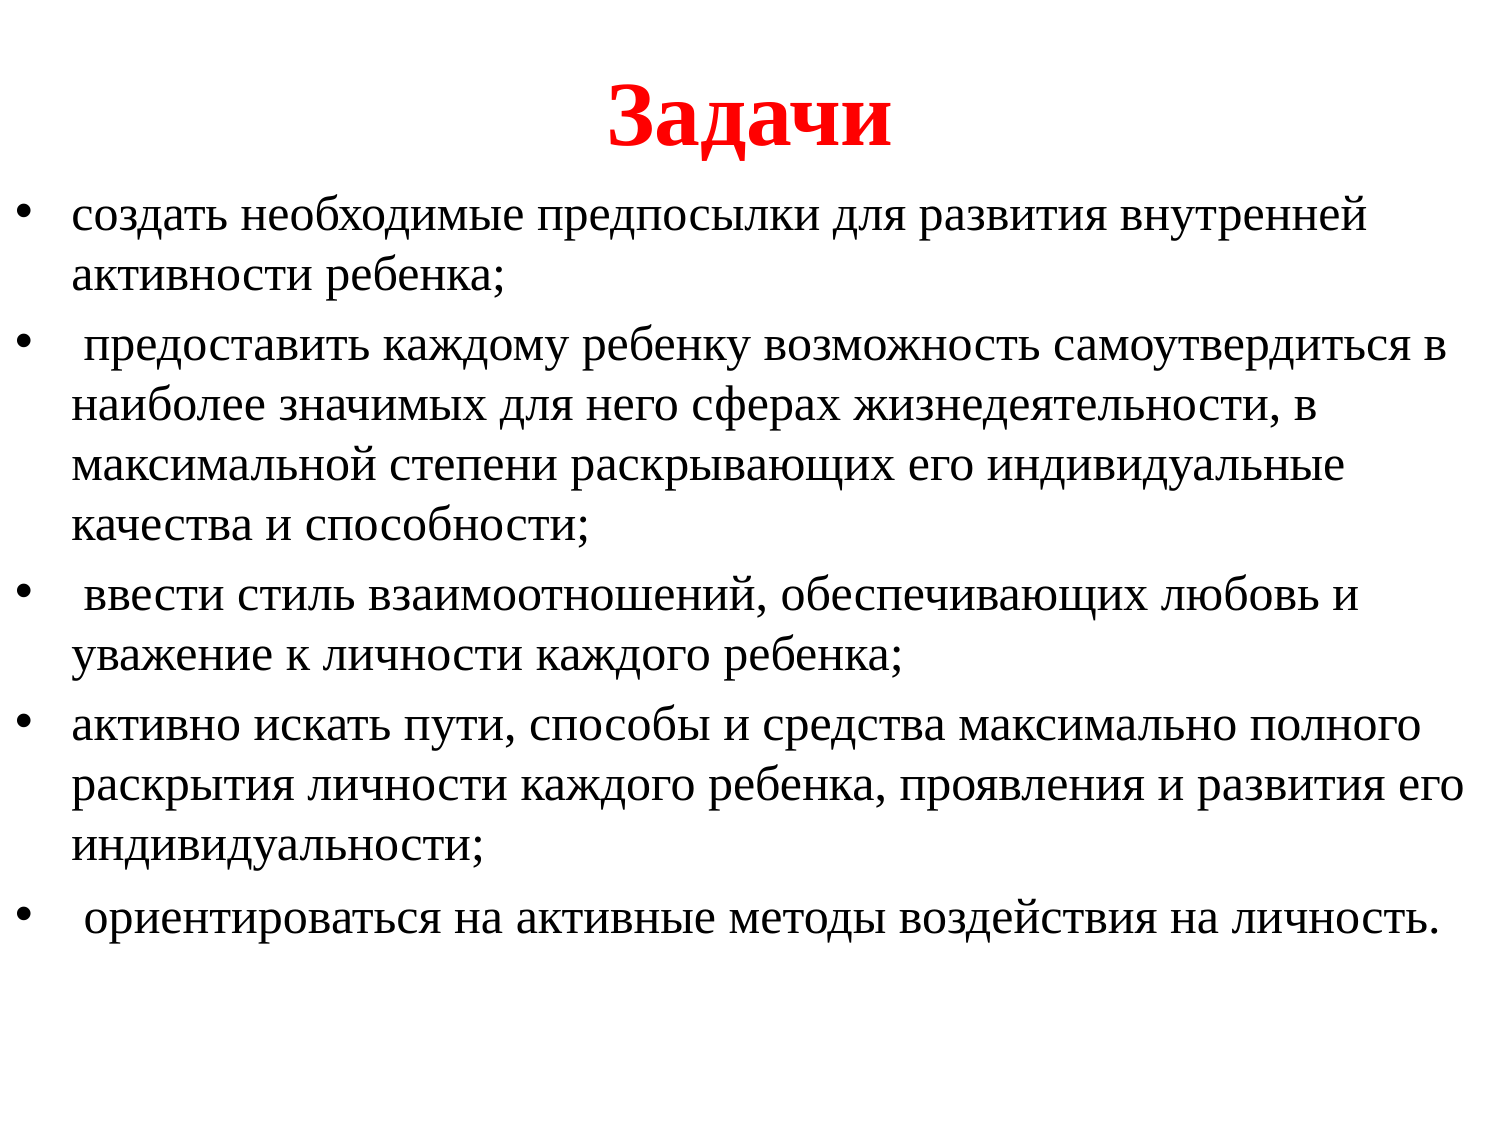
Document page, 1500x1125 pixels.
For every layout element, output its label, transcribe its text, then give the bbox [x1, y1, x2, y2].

list создать необходимые предпосылки для развития внутренней активности ребенка; предоставить каждому ребенку возможность самоутвердиться в наиболее значимых для него сферах жизнедеятельности, в максимальной степени раскрывающих его индивидуальные качества и способности; ввести стиль взаимоотношений, обеспечивающих любовь и уважение к личности каждого ребенка; активно искать пути, способы и средства максимально полного раскрытия личности каждого ребенка, проявления и развития его индивидуальности; ориентироваться на активные методы воздействия на личность. [0, 172, 1500, 1125]
title Задачи [75, 45, 1425, 172]
